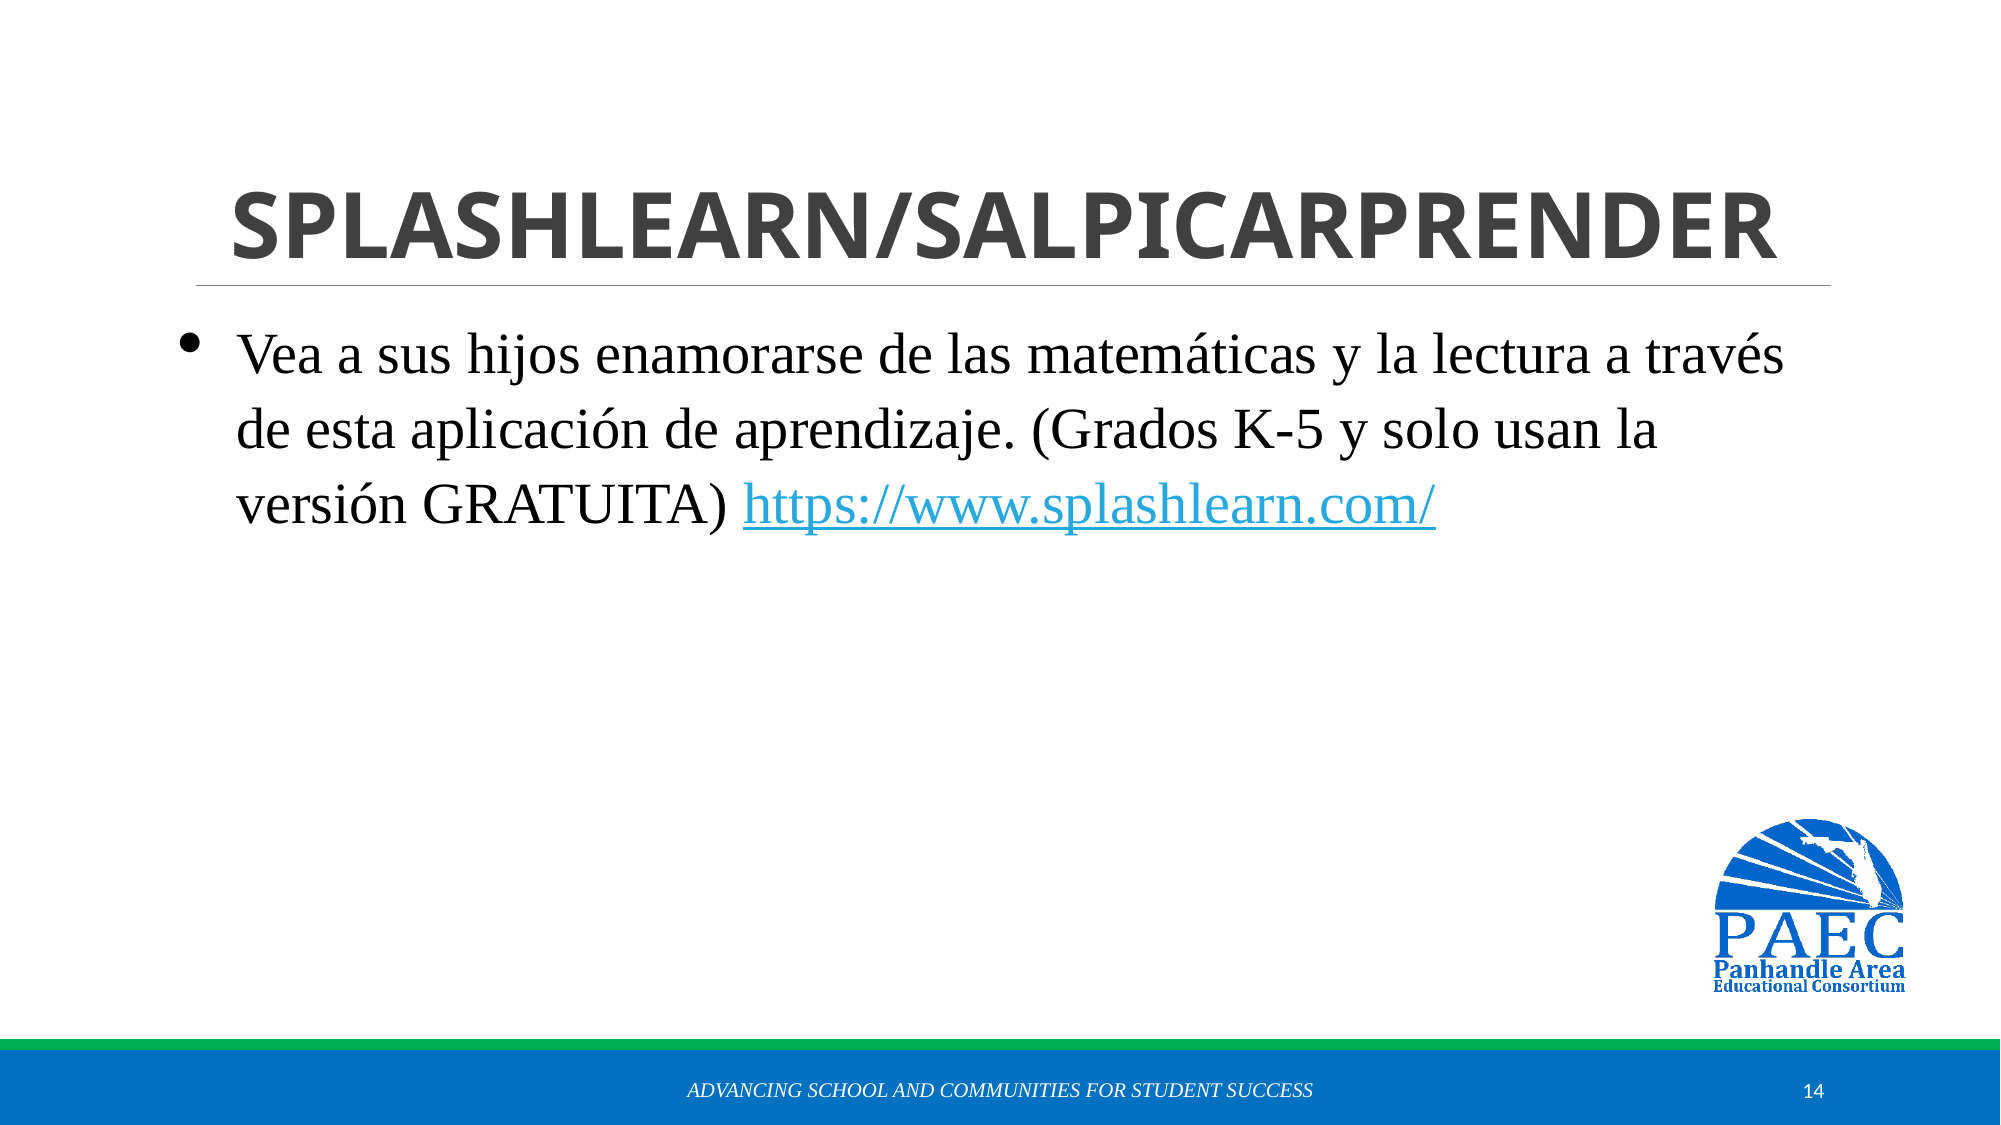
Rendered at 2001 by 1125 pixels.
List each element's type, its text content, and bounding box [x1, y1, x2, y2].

picture [1657, 810, 1958, 1036]
list Vea a sus hijos enamorarse de las matemáticas y la lectura a través de esta aplicación de aprendizaje. (Grados K-5 y solo usan la versión GRATUITA) https://www.splashlearn.com/ [180, 302, 1830, 963]
footer Advancing School and Communities for Student Success [604, 1059, 1396, 1120]
slide_number 14 [1624, 1059, 1840, 1120]
title SPLASHLEARN/SALPICARPRENDER [180, 47, 1830, 285]
